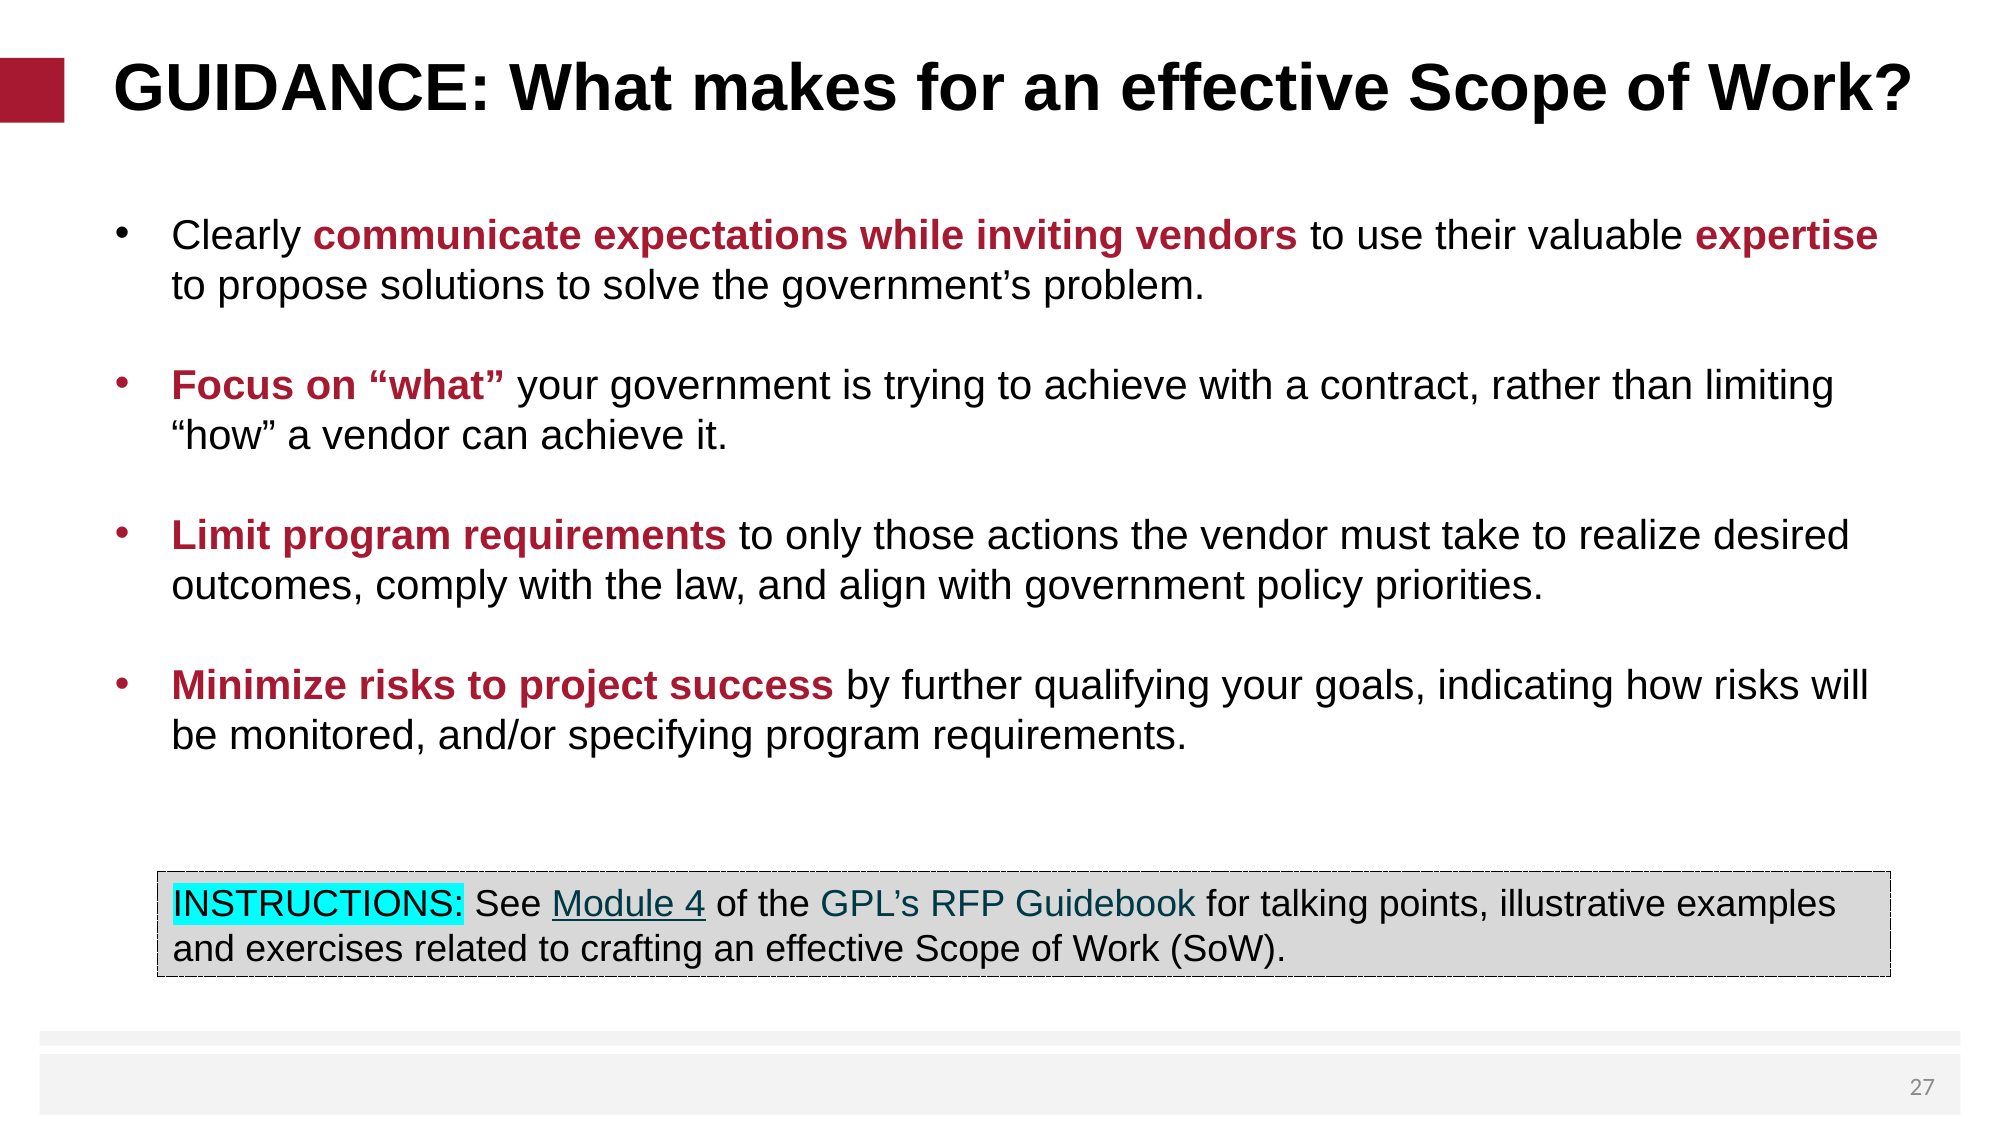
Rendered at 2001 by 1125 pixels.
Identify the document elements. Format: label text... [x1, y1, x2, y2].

slide_number 27 [1837, 1055, 1950, 1116]
title GUIDANCE: What makes for an effective Scope of Work? [98, 43, 1950, 133]
text_box INSTRUCTIONS: See Module 4 of the GPL’s RFP Guidebook for talking points, illustrative examples and exercises related to crafting an effective Scope of Work (SoW). [157, 871, 1891, 977]
list Clearly communicate expectations while inviting vendors to use their valuable expertise to propose solutions to solve the government’s problem. Focus on “what” your government is trying to achieve with a contract, rather than limiting “how” a vendor can achieve it. Limit program requirements to only those actions the vendor must take to realize desired outcomes, comply with the law, and align with government policy priorities. Minimize risks to project success by further qualifying your goals, indicating how risks will be monitored, and/or specifying program requirements. [99, 200, 1900, 963]
